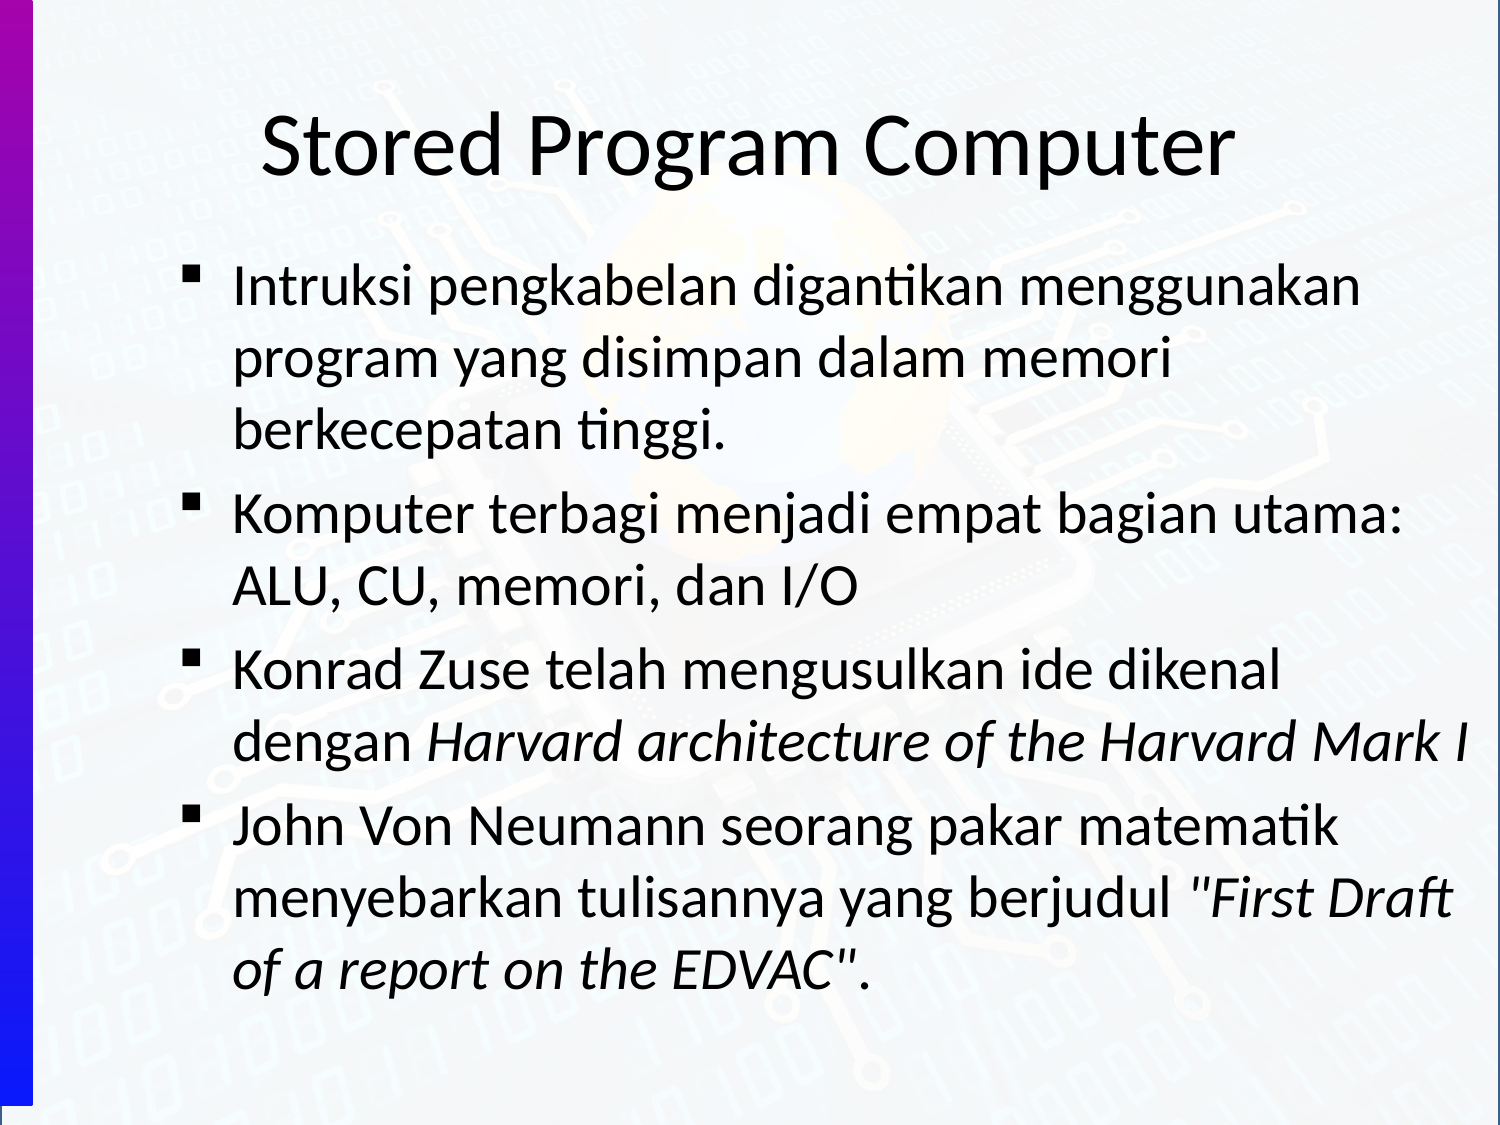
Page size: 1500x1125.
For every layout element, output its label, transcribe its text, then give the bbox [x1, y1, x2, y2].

list Intruksi pengkabelan digantikan menggunakan program yang disimpan dalam memori berkecepatan tinggi. Komputer terbagi menjadi empat bagian utama: ALU, CU, memori, dan I/O Konrad Zuse telah mengusulkan ide dikenal dengan Harvard architecture of the Harvard Mark I John Von Neumann seorang pakar matematik menyebarkan tulisannya yang berjudul "First Draft of a report on the EDVAC". [162, 237, 1500, 1063]
title Stored Program Computer [75, 45, 1425, 233]
